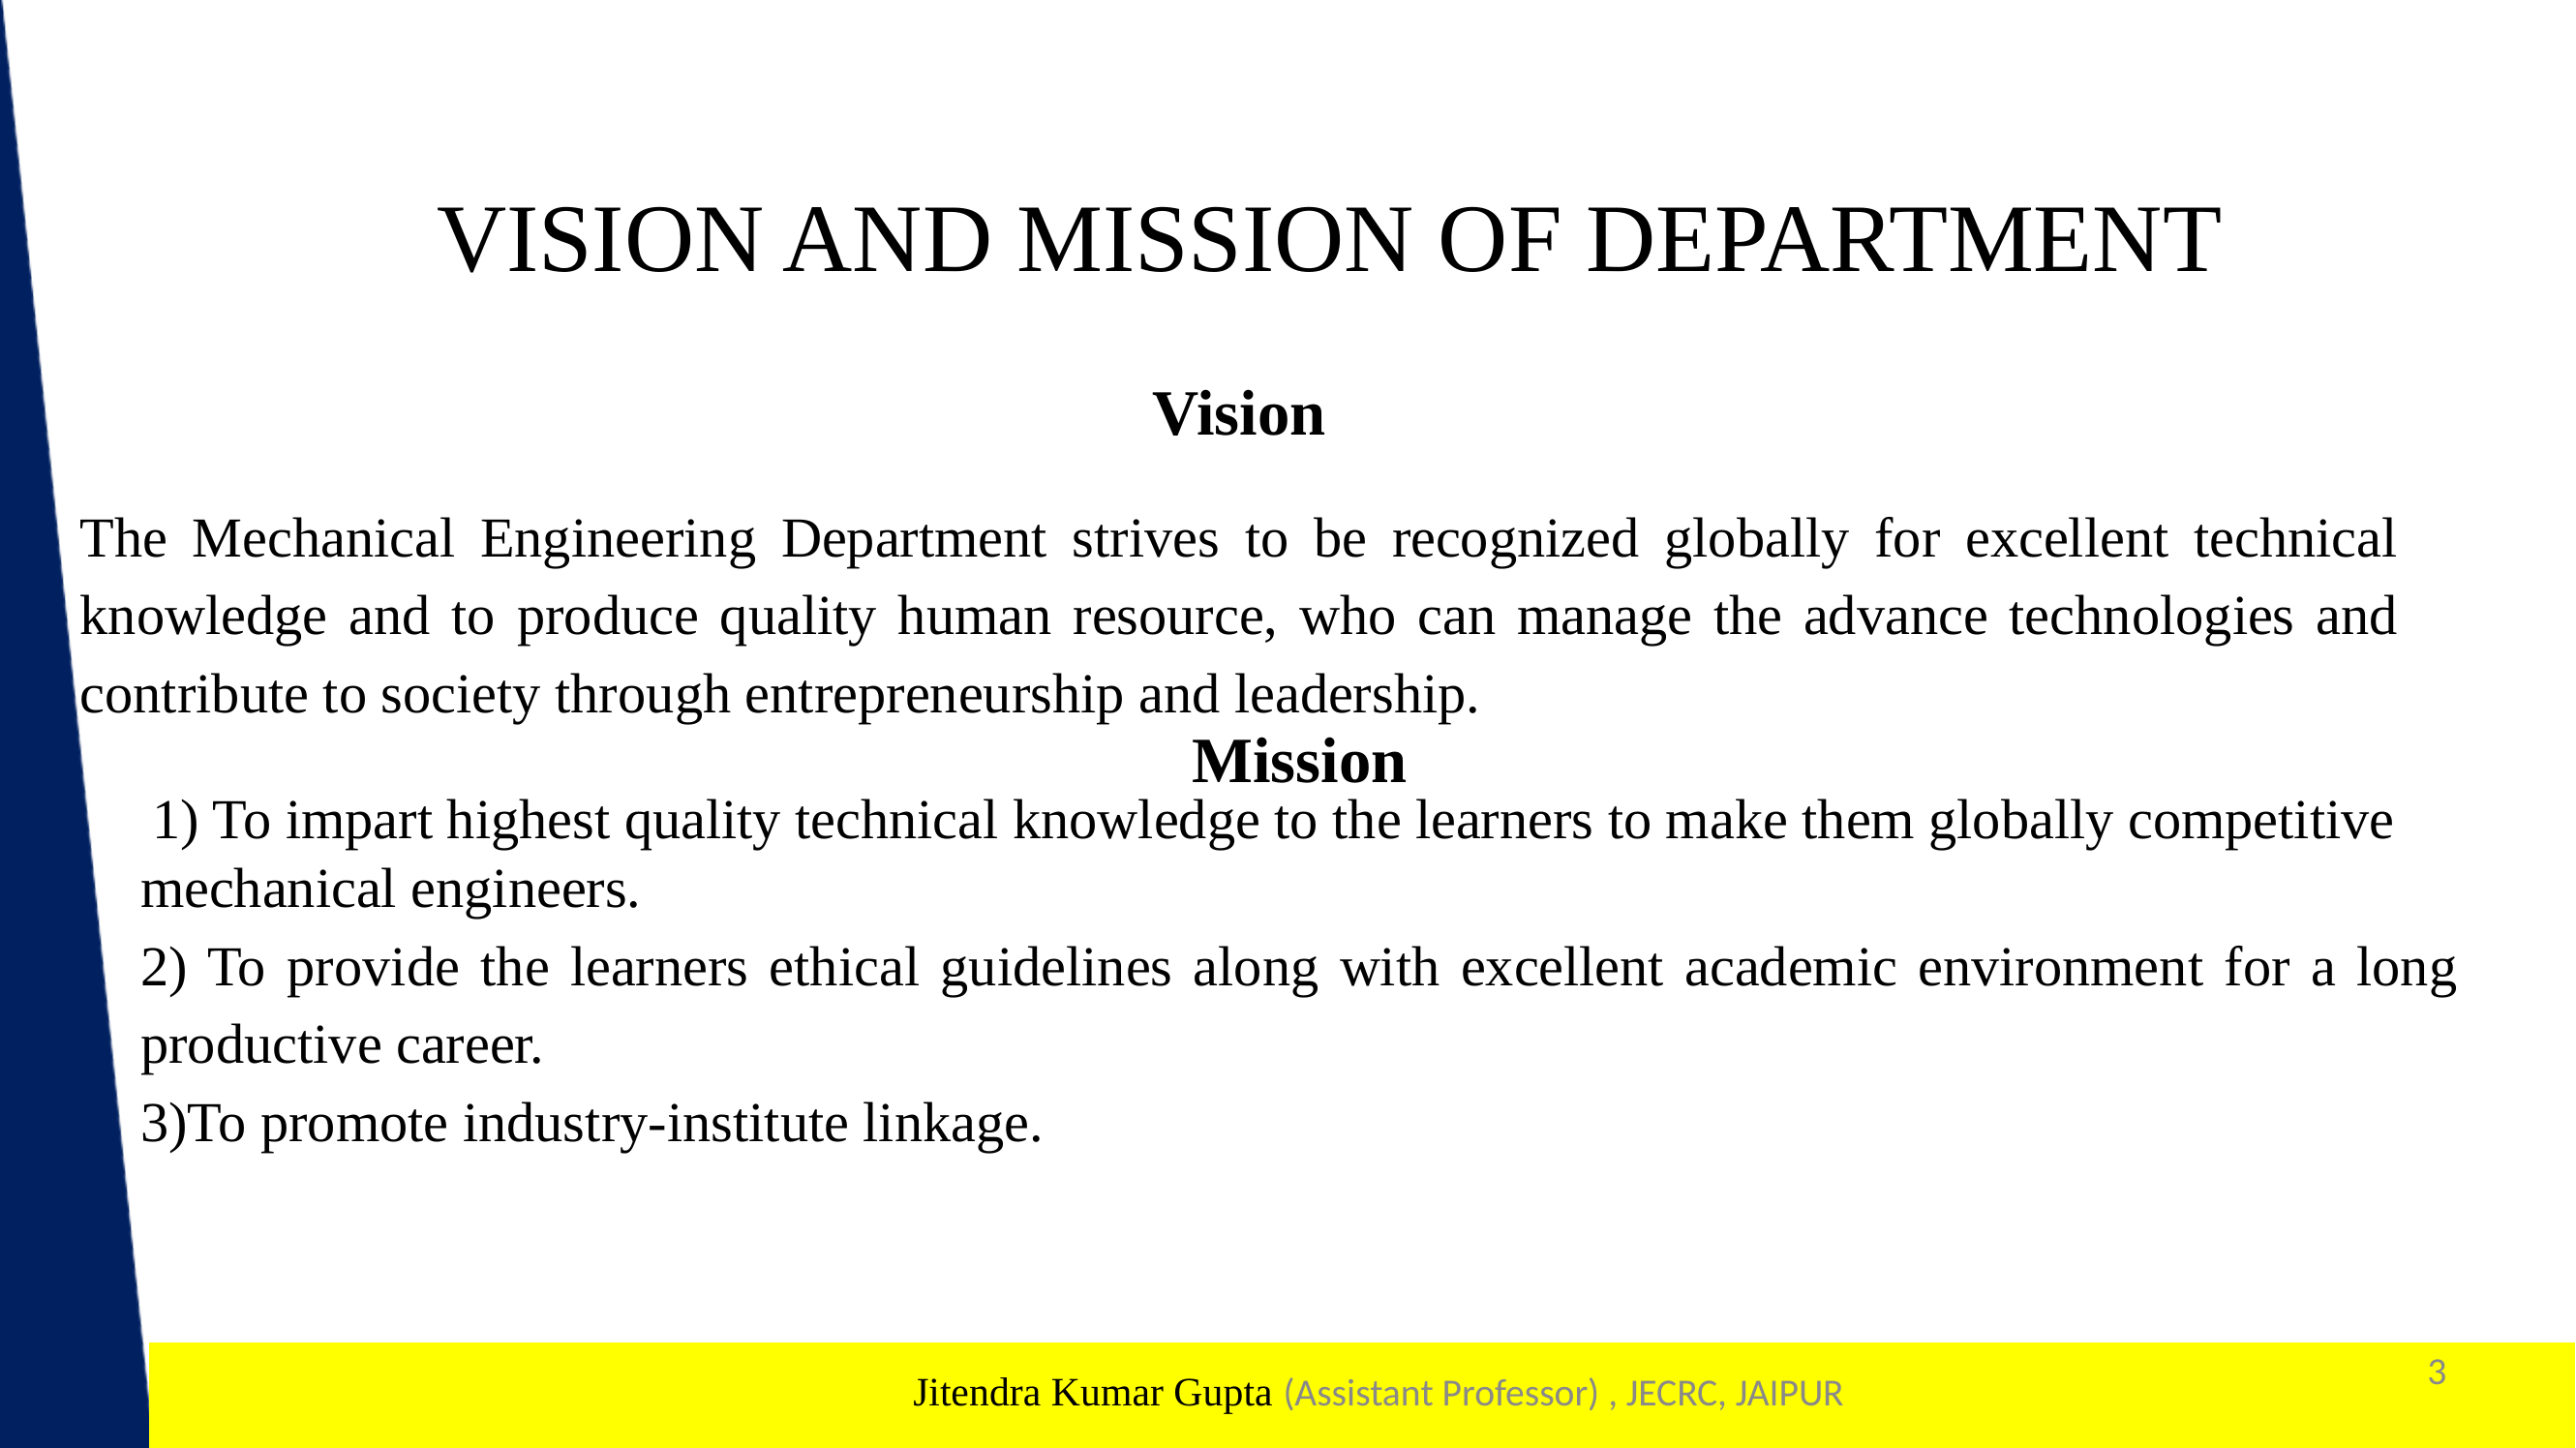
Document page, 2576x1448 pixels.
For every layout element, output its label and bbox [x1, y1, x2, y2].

text_box [0, 0, 2576, 1448]
